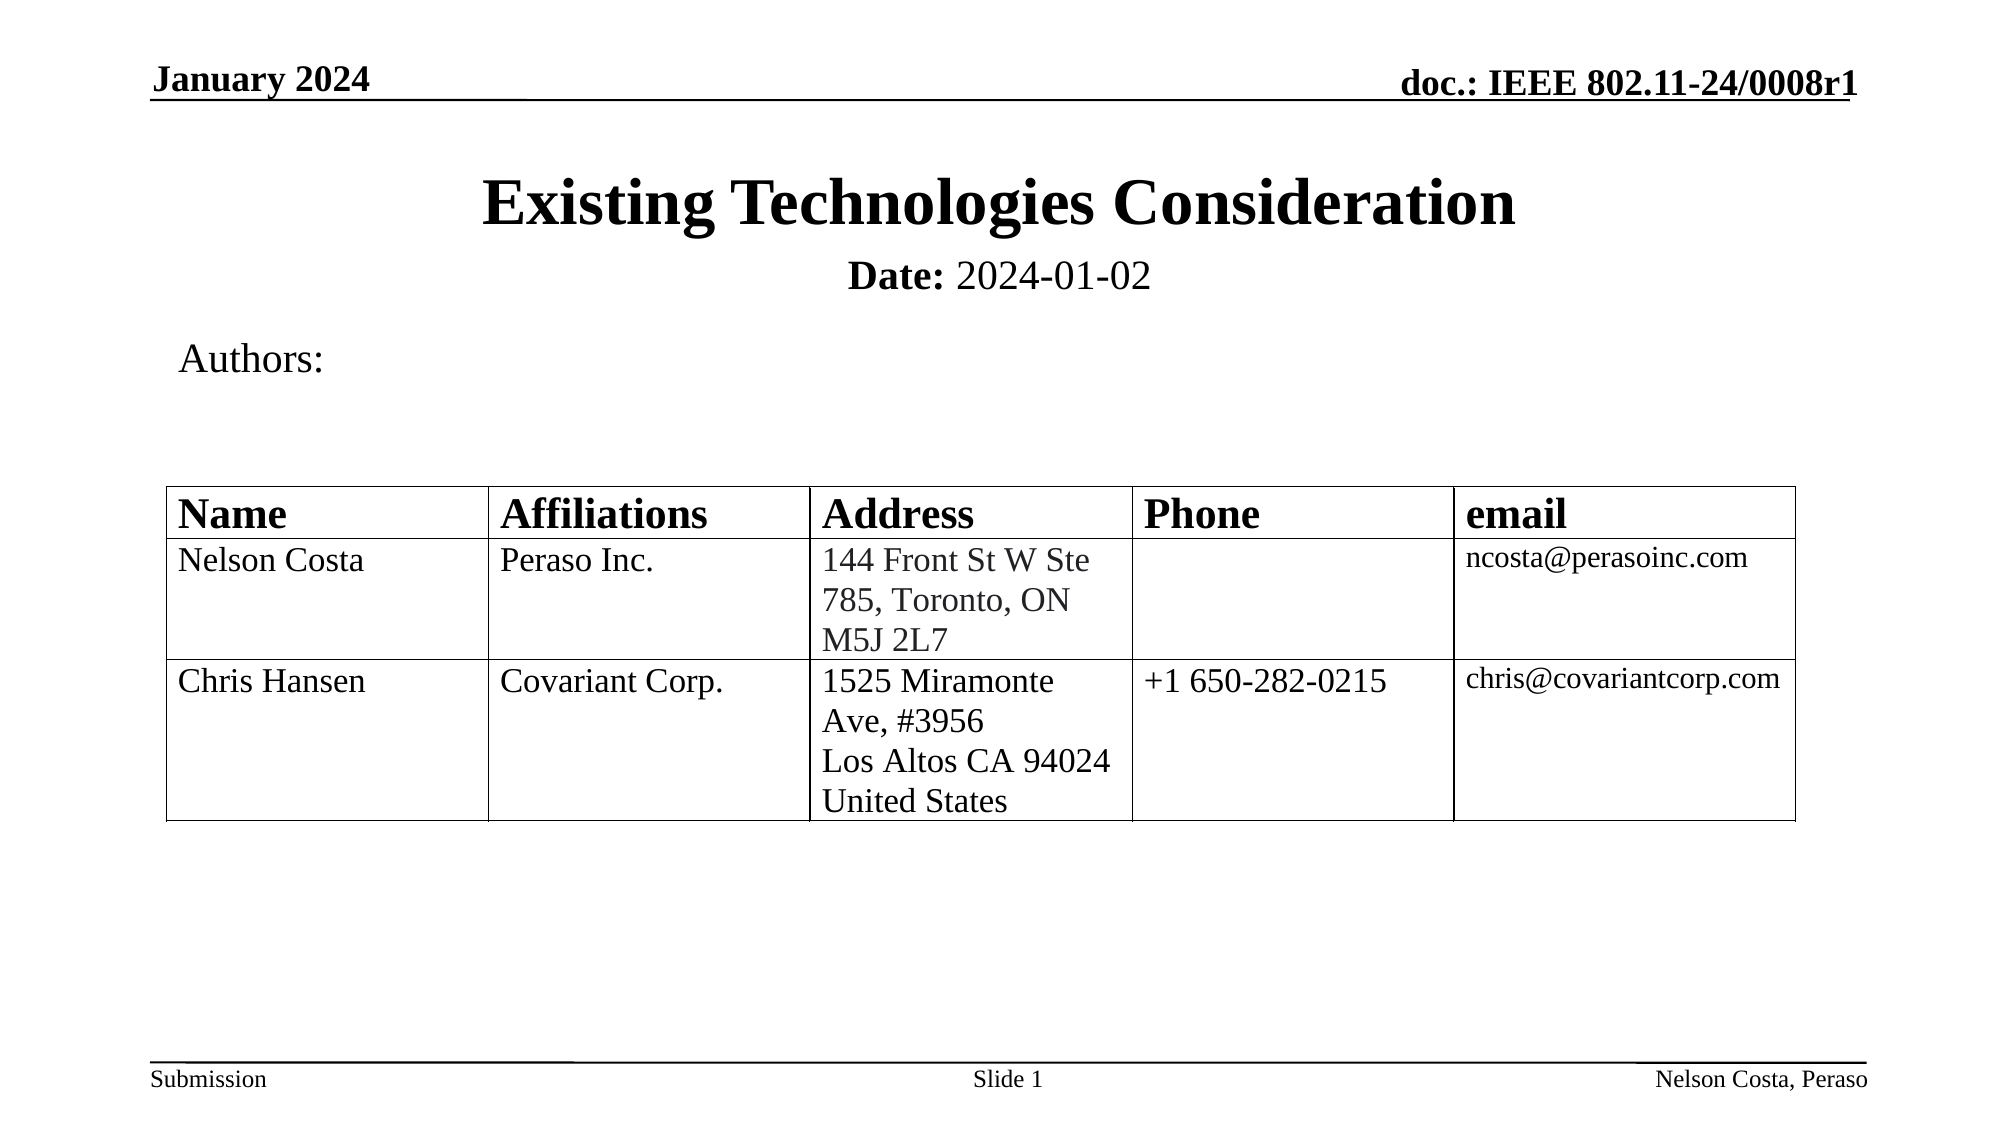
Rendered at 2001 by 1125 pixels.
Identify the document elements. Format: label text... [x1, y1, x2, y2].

footer Nelson Costa, Peraso [1171, 1061, 1869, 1093]
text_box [149, 486, 1816, 883]
text_box Authors: [162, 323, 401, 387]
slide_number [152, 54, 563, 100]
slide_number Slide 1 [950, 1061, 1067, 1123]
title Existing Technologies Consideration [149, 76, 1851, 319]
subtitle Date: 2024-01-02 [299, 239, 1701, 319]
